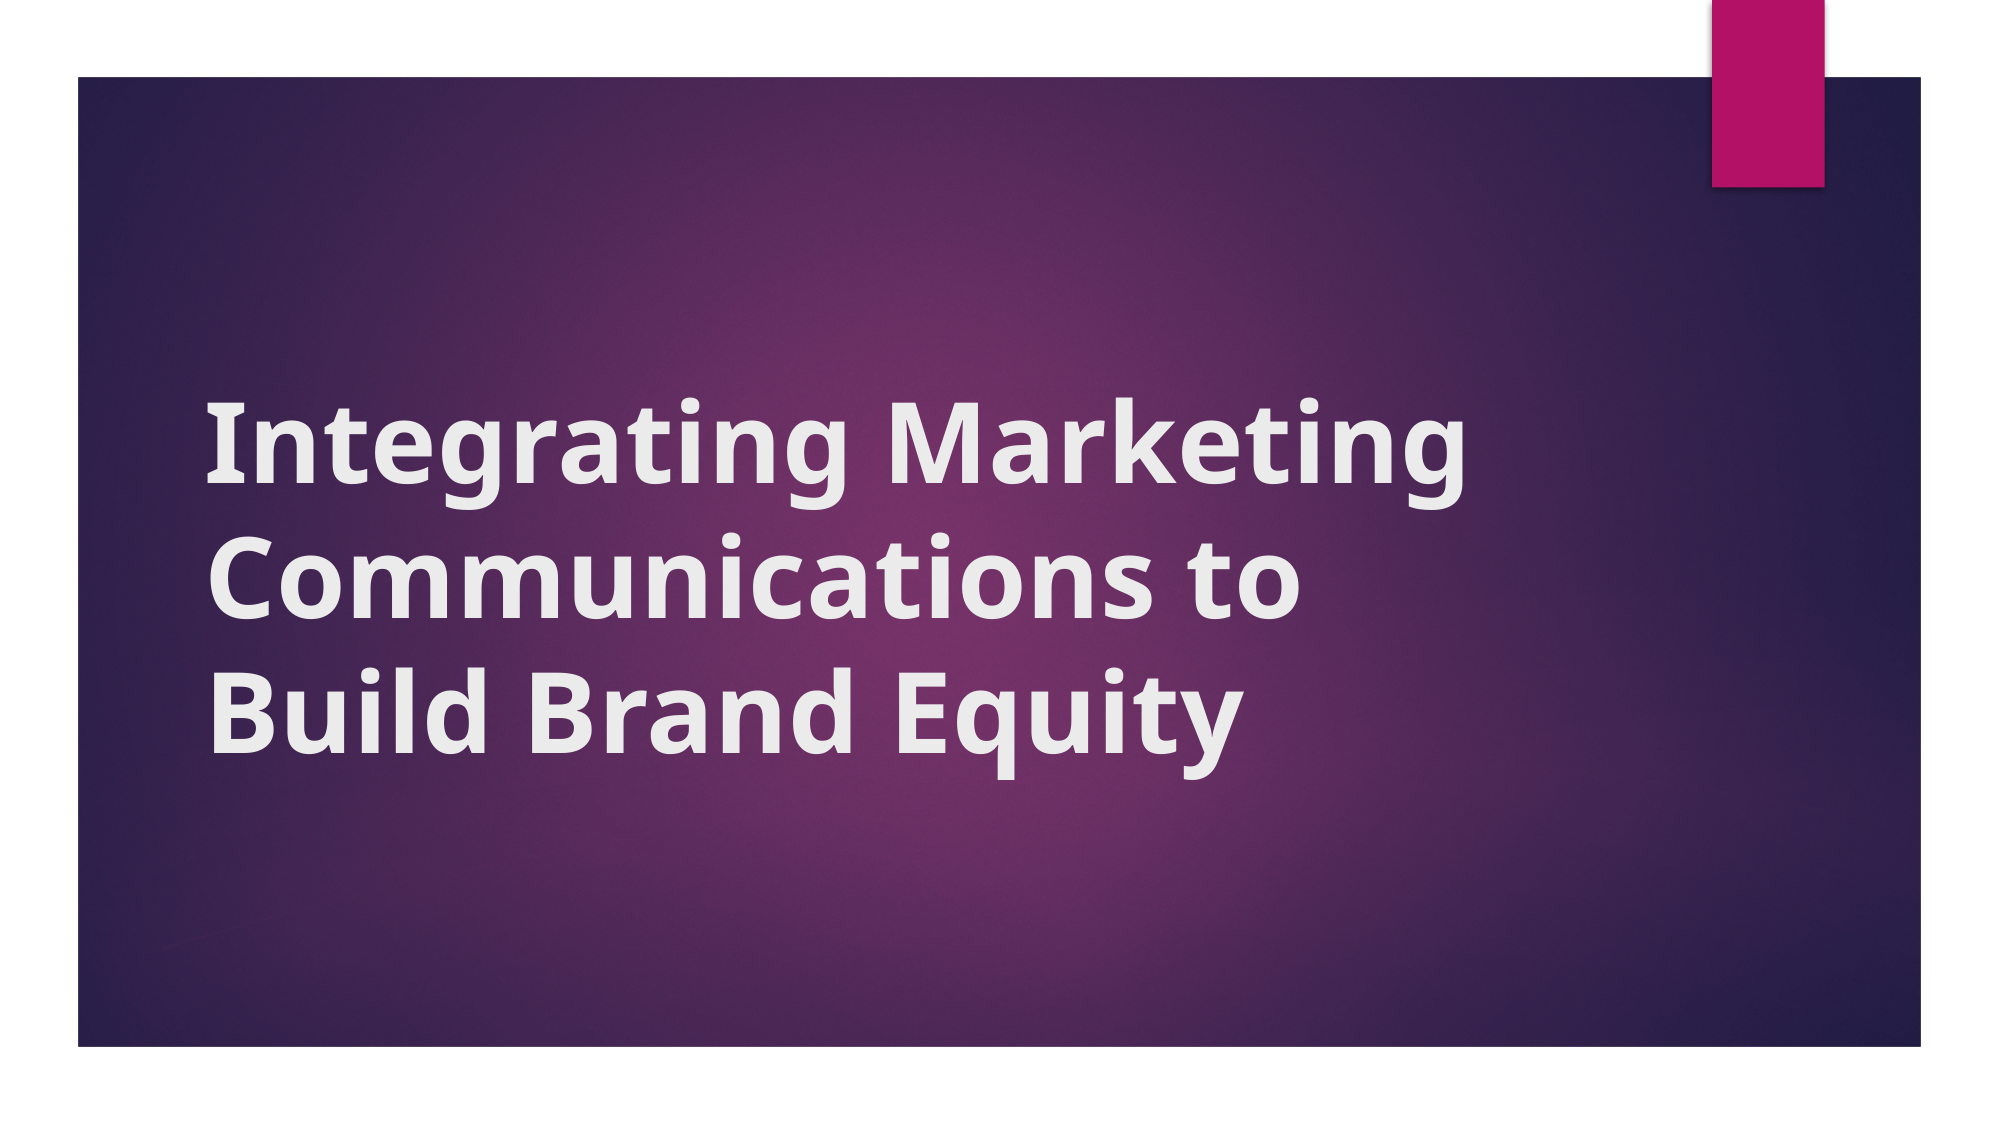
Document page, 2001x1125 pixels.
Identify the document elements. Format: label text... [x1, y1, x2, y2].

title Integrating Marketing Communications to Build Brand Equity [189, 344, 1638, 784]
